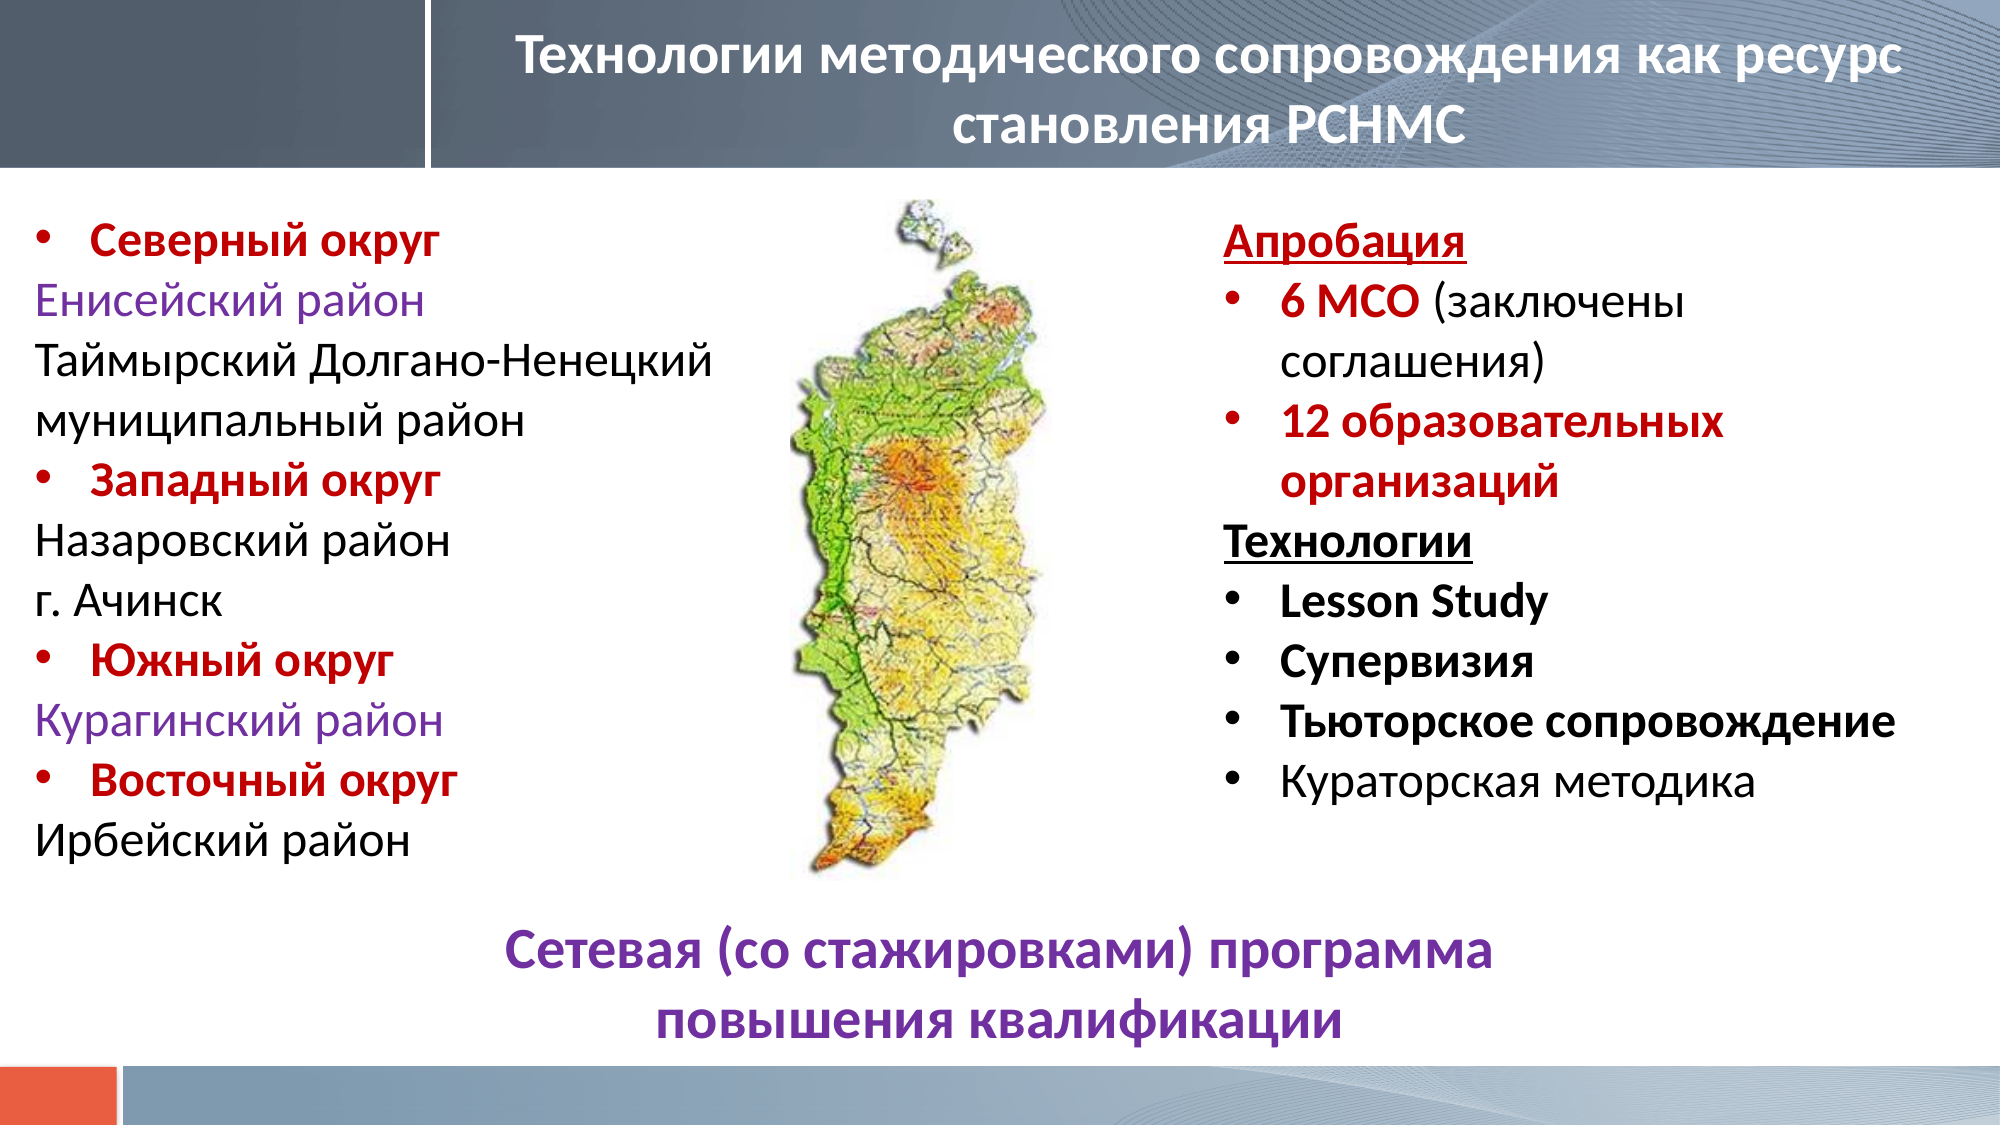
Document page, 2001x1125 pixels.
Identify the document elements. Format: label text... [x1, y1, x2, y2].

text_box Сетевая (со стажировками) программа повышения квалификации [390, 903, 1610, 1058]
text_box Апробация 6 МСО (заключены соглашения) 12 образовательных организаций Технологии Lesson Study Супервизия Тьюторское сопровождение Кураторская методика [1209, 199, 1951, 980]
text_box Технологии методического сопровождения как ресурс становления РСНМС [444, 0, 1974, 59]
picture [790, 198, 1052, 882]
text_box Северный округ Енисейский район Таймырский Долгано-Ненецкий муниципальный район Западный округ Назаровский район г. Ачинск Южный округ Курагинский район Восточный округ Ирбейский район [19, 199, 788, 874]
